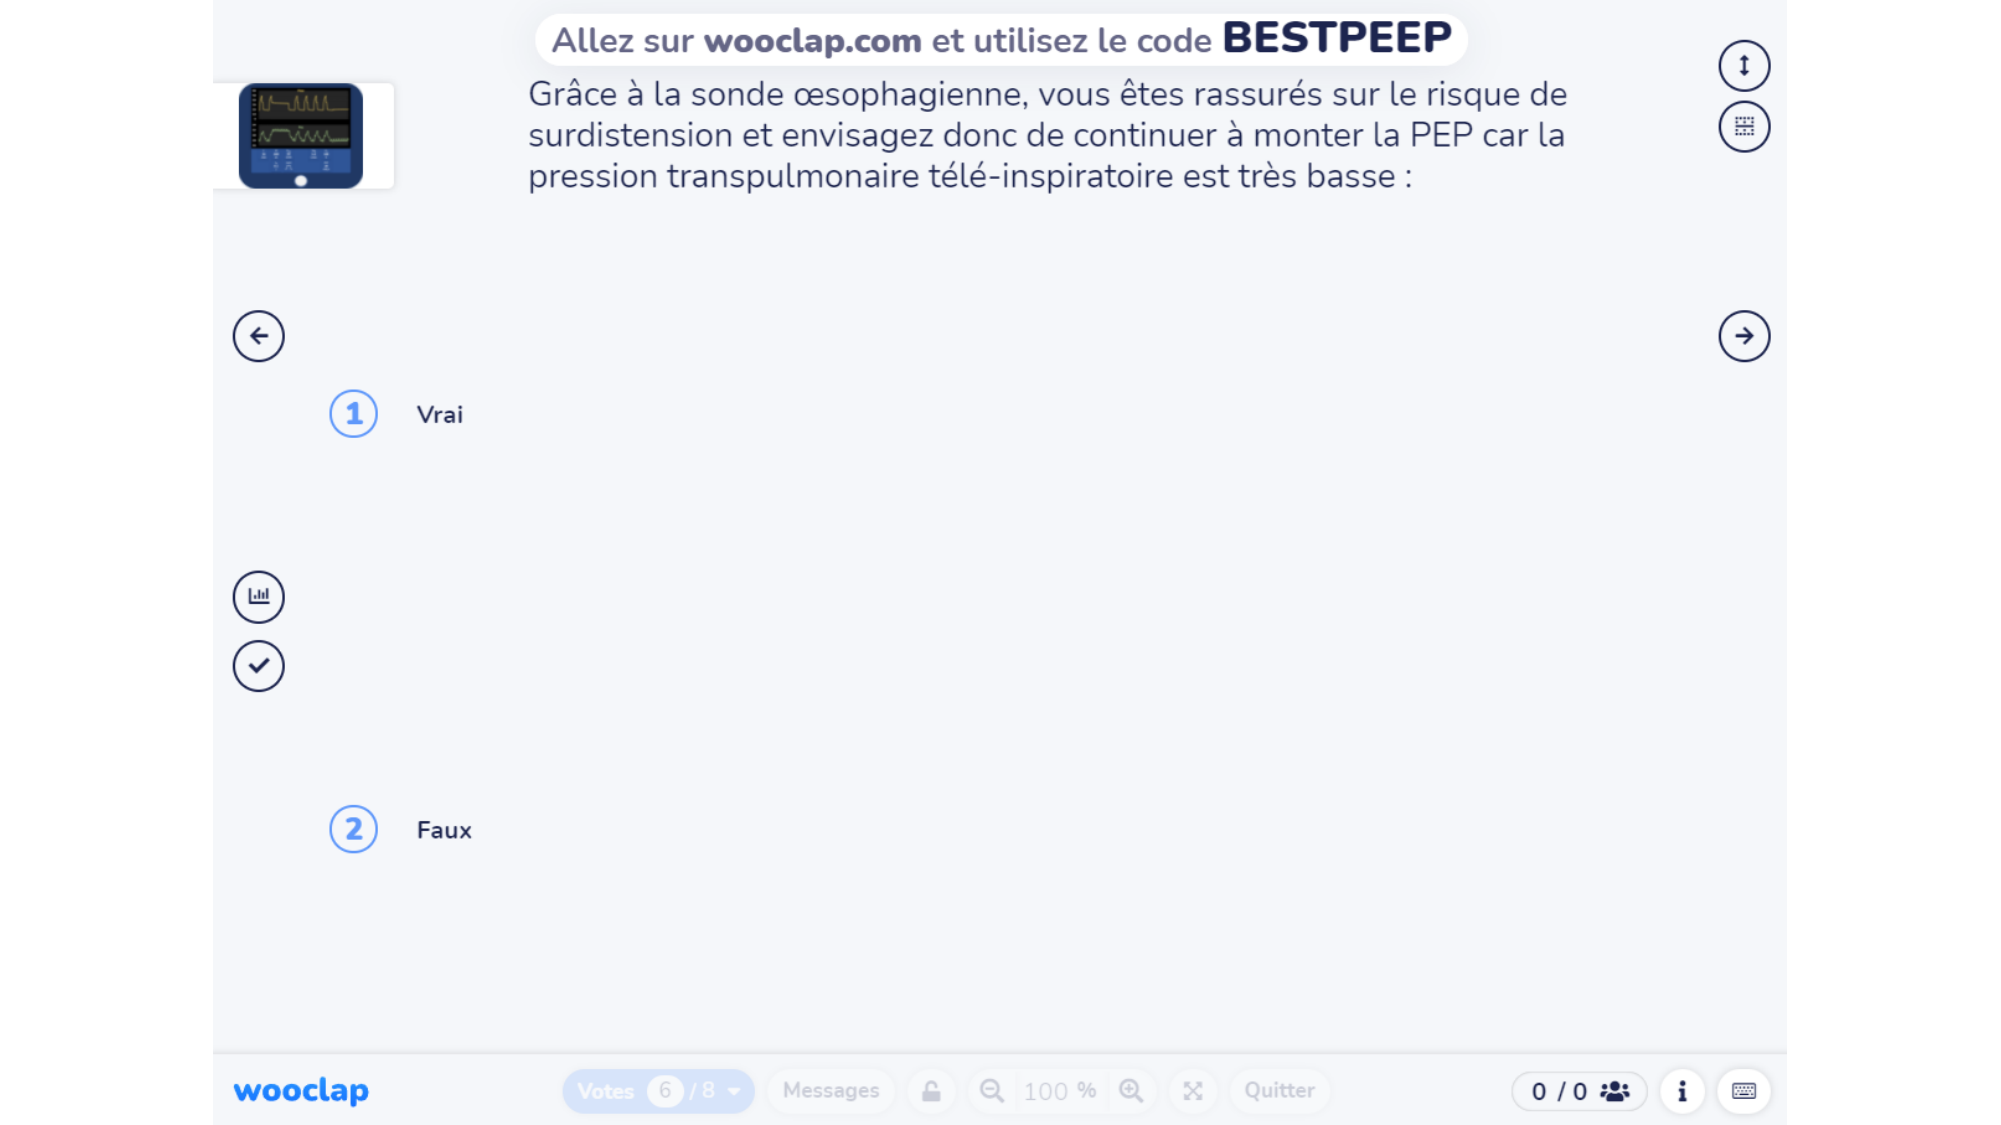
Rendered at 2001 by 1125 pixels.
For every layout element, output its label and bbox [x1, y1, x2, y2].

picture [213, 0, 1787, 1125]
